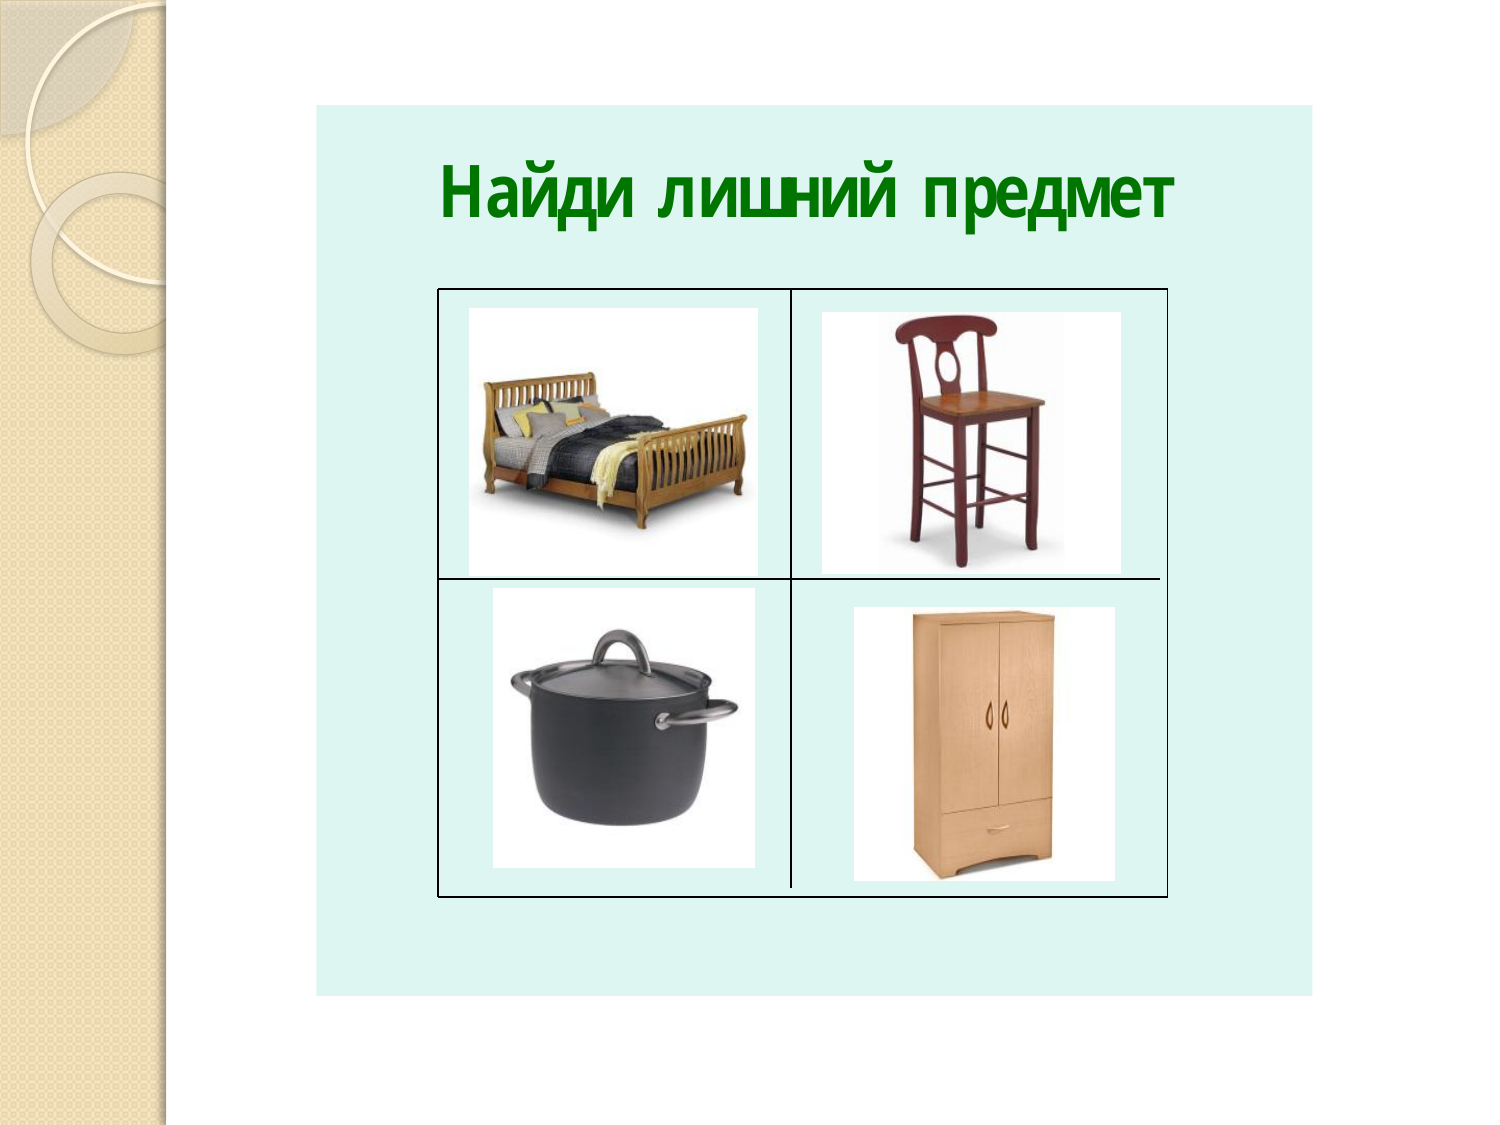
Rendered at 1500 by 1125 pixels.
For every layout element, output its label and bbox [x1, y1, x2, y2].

text_box [316, 105, 1313, 997]
